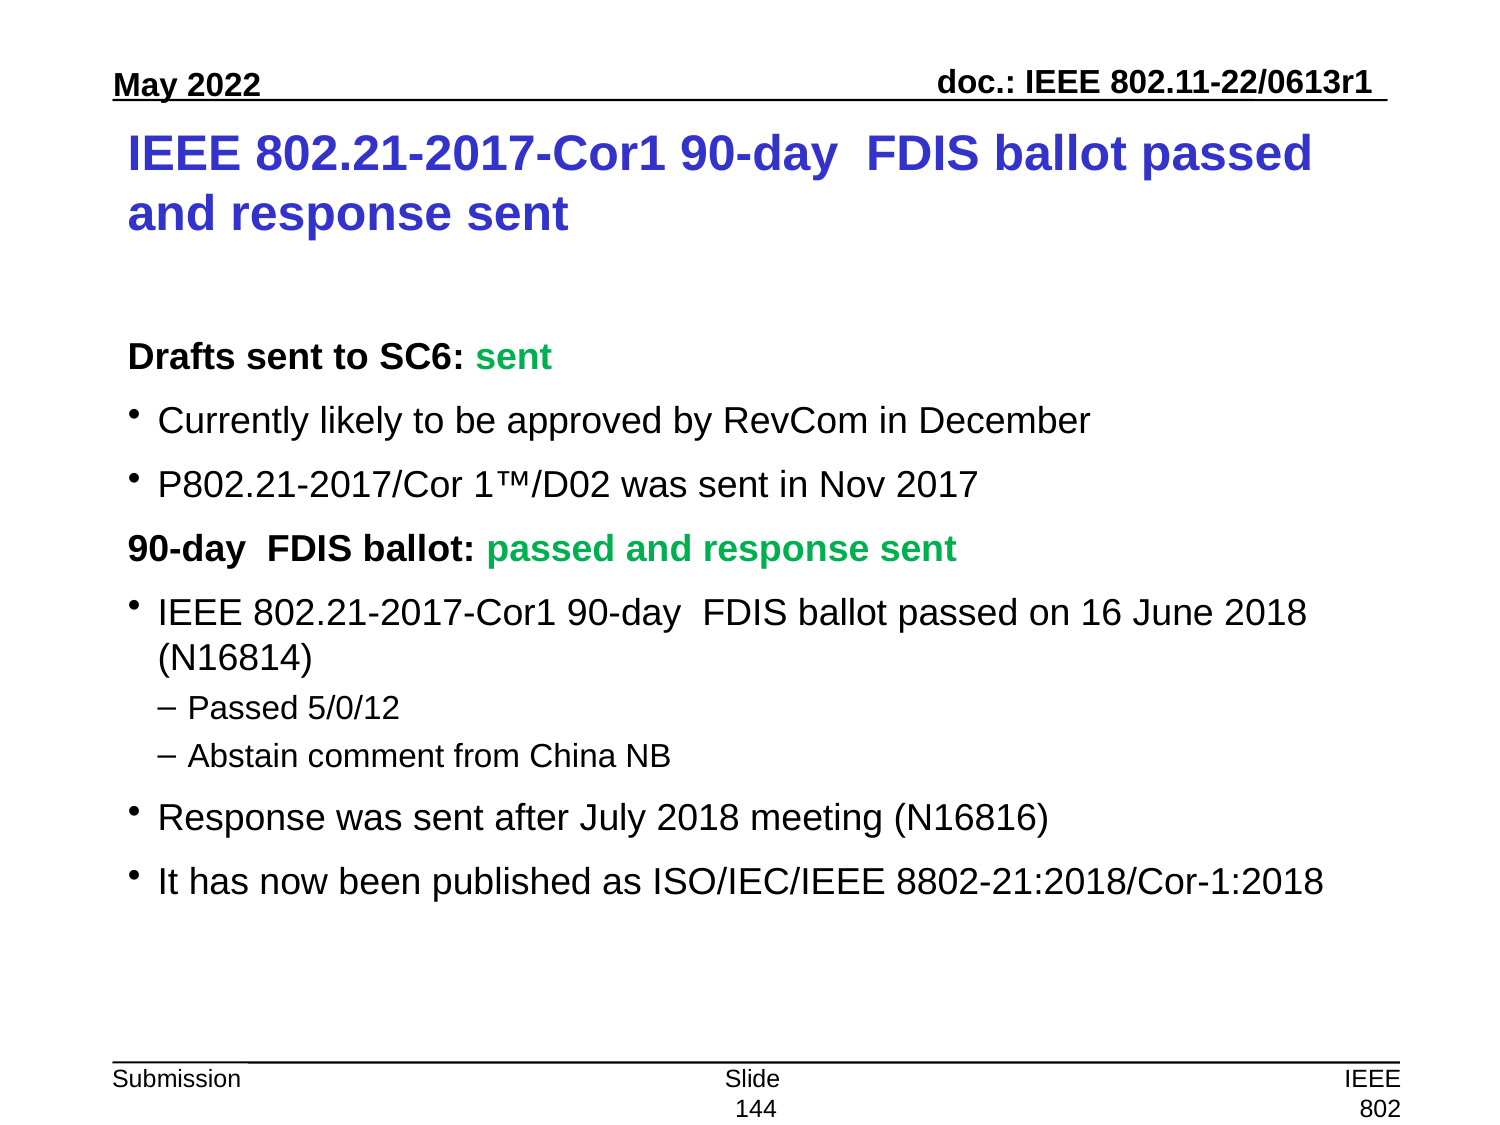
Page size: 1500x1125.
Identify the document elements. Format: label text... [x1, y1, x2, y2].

footer IEEE 802 [1320, 1061, 1402, 1093]
list Drafts sent to SC6: sent Currently likely to be approved by RevCom in December P802.21-2017/Cor 1™/D02 was sent in Nov 2017 90-day FDIS ballot: passed and response sent IEEE 802.21-2017-Cor1 90-day FDIS ballot passed on 16 June 2018 (N16814) Passed 5/0/12 Abstain comment from China NB Response was sent after July 2018 meeting (N16816) It has now been published as ISO/IEC/IEEE 8802-21:2018/Cor-1:2018 [112, 324, 1388, 1000]
title IEEE 802.21-2017-Cor1 90-day FDIS ballot passed and response sent [112, 112, 1388, 288]
slide_number Slide 144 [709, 1061, 803, 1093]
